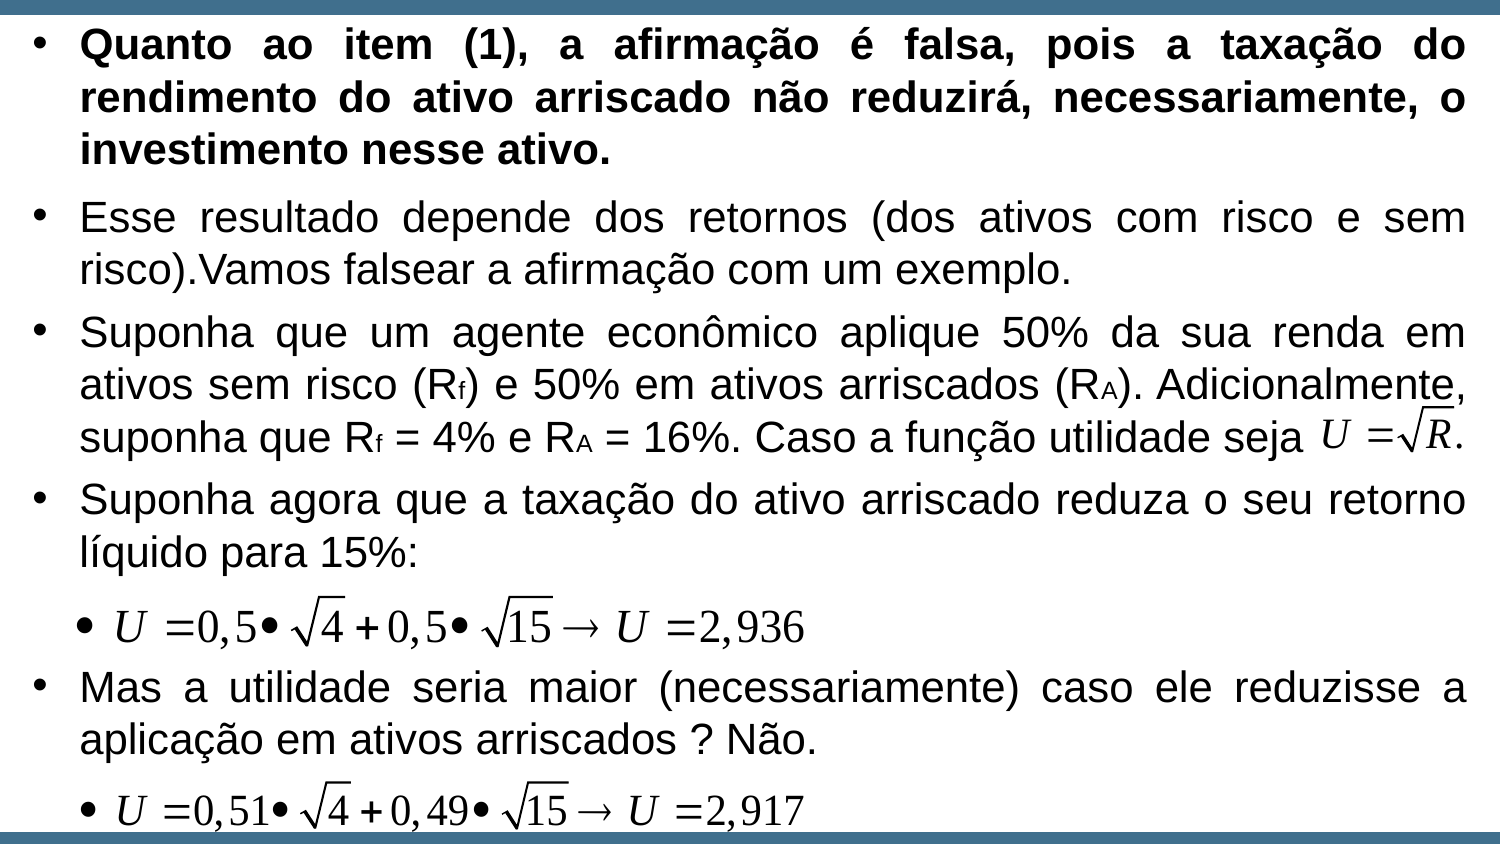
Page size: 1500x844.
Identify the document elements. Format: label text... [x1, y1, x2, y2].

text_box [1316, 398, 1470, 460]
text_box Quanto ao item (1), a afirmação é falsa, pois a taxação do rendimento do ativo arriscado não reduzirá, necessariamente, o investimento nesse ativo. Esse resultado depende dos retornos (dos ativos com risco e sem risco).Vamos falsear a afirmação com um exemplo. Suponha que um agente econômico aplique 50% da sua renda em ativos sem risco (Rf) e 50% em ativos arriscados (RA). Adicionalmente, suponha que Rf = 4% e RA = 16%. Caso a função utilidade seja Suponha agora que a taxação do ativo arriscado reduza o seu retorno líquido para 15%: Mas a utilidade seria maior (necessariamente) caso ele reduzisse a aplicação em ativos arriscados ? Não. [17, 8, 1483, 824]
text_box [72, 586, 814, 663]
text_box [76, 772, 814, 844]
